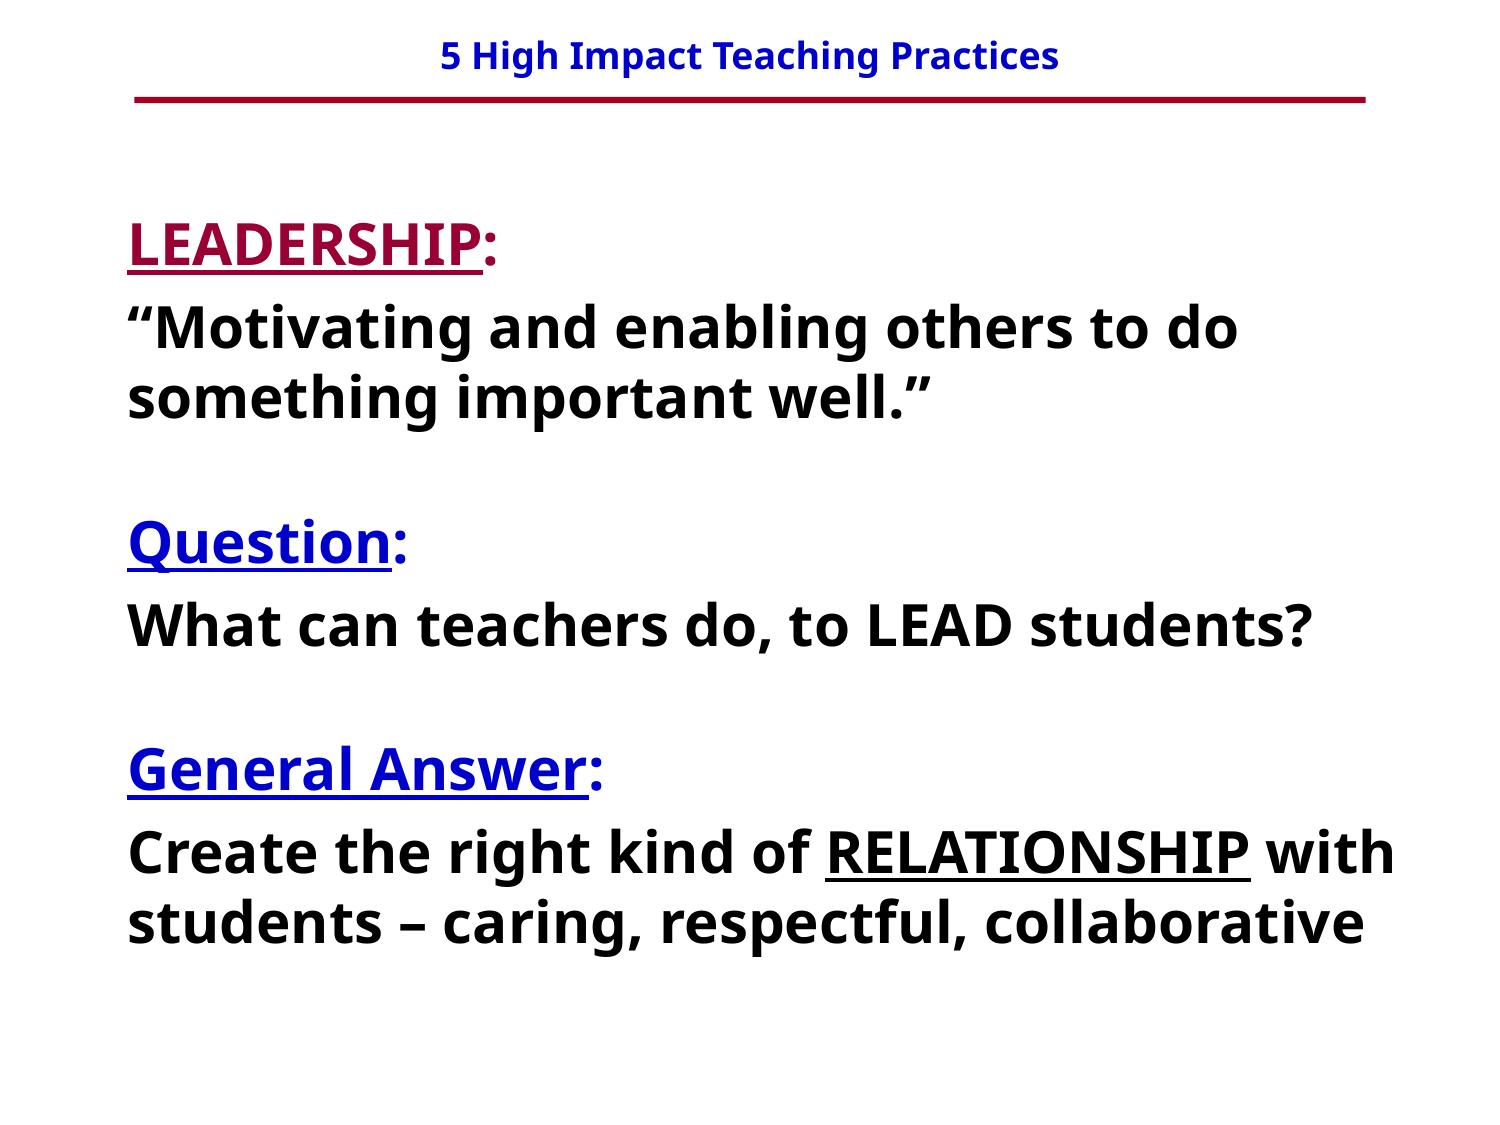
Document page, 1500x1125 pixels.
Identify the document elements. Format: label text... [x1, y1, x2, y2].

text_box General Answer: Create the right kind of RELATIONSHIP with students – caring, respectful, collaborative [112, 725, 1425, 963]
text_box LEADERSHIP: “Motivating and enabling others to do something important well.” [112, 200, 1394, 438]
text_box Question: What can teachers do, to LEAD students? [112, 497, 1381, 665]
